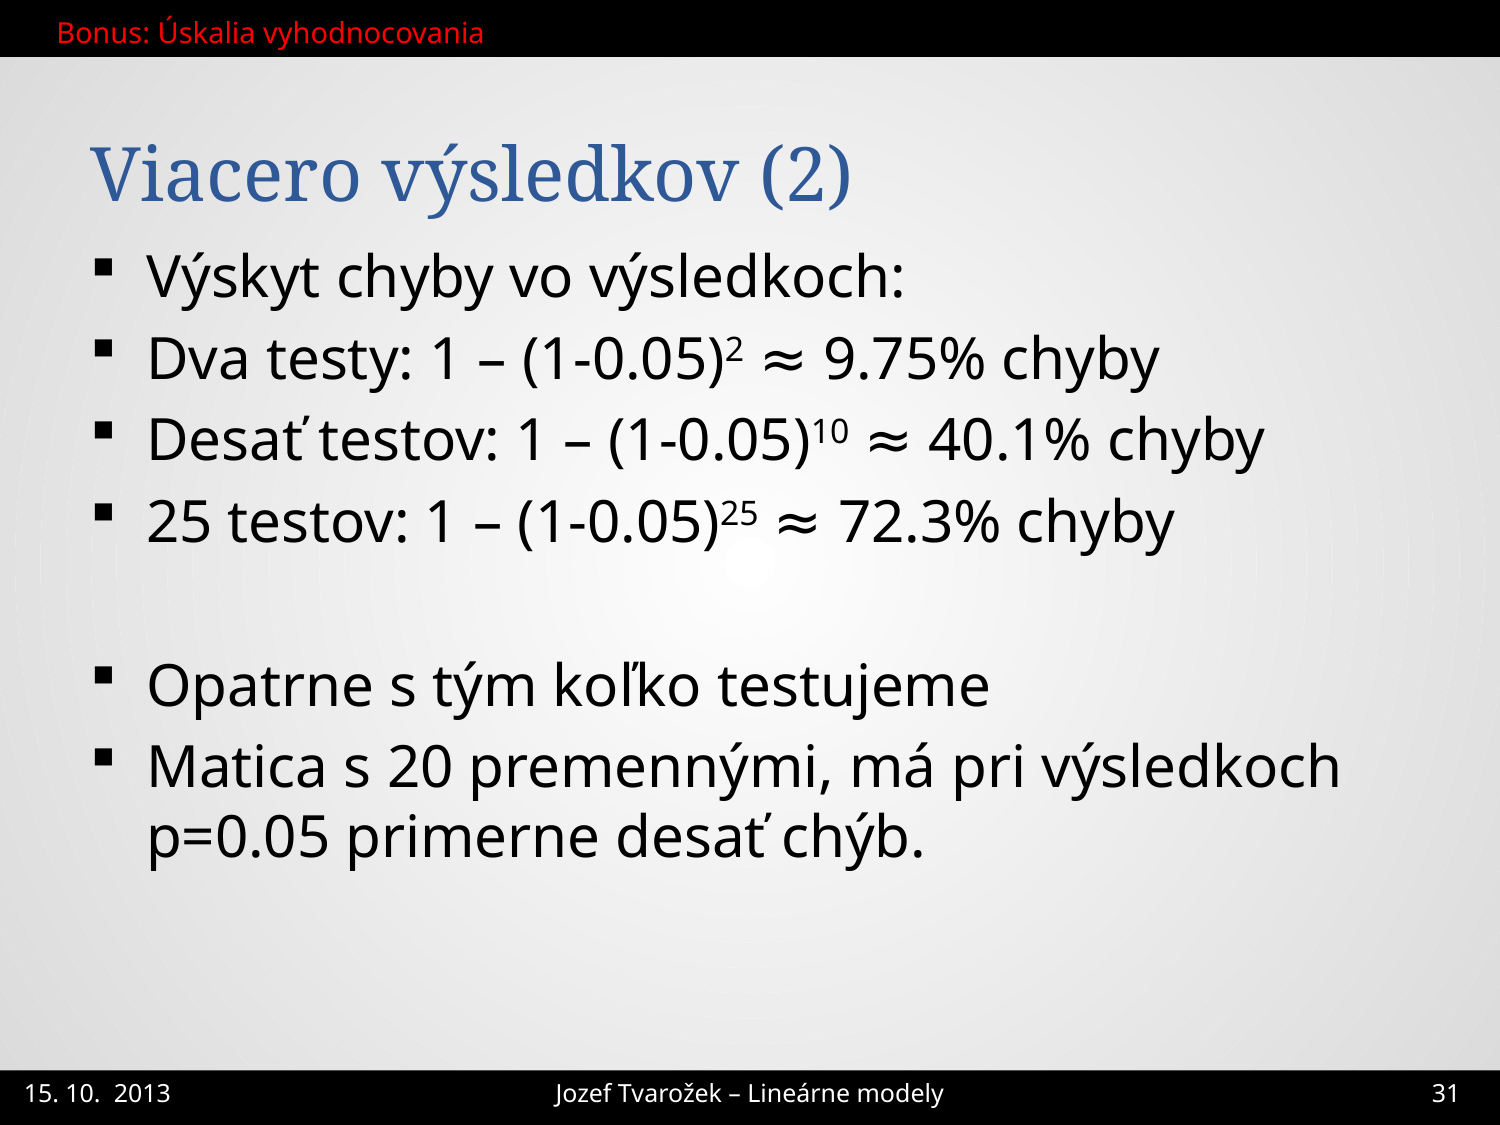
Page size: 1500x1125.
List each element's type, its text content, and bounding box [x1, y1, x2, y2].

title Viacero výsledkov (2) [75, 103, 1425, 209]
list Bonus: Úskalia vyhodnocovania [41, 6, 1459, 58]
footer Jozef Tvarožek – Lineárne modely [395, 1070, 1105, 1114]
list Výskyt chyby vo výsledkoch: Dva testy: 1 – (1-0.05)2 ≈ 9.75% chyby Desať testov: 1 – (1-0.05)10 ≈ 40.1% chyby 25 testov: 1 – (1-0.05)25 ≈ 72.3% chyby Opatrne s tým koľko testujeme Matica s 20 premennými, má pri výsledkoch p=0.05 primerne desať chýb. [74, 231, 1426, 1048]
